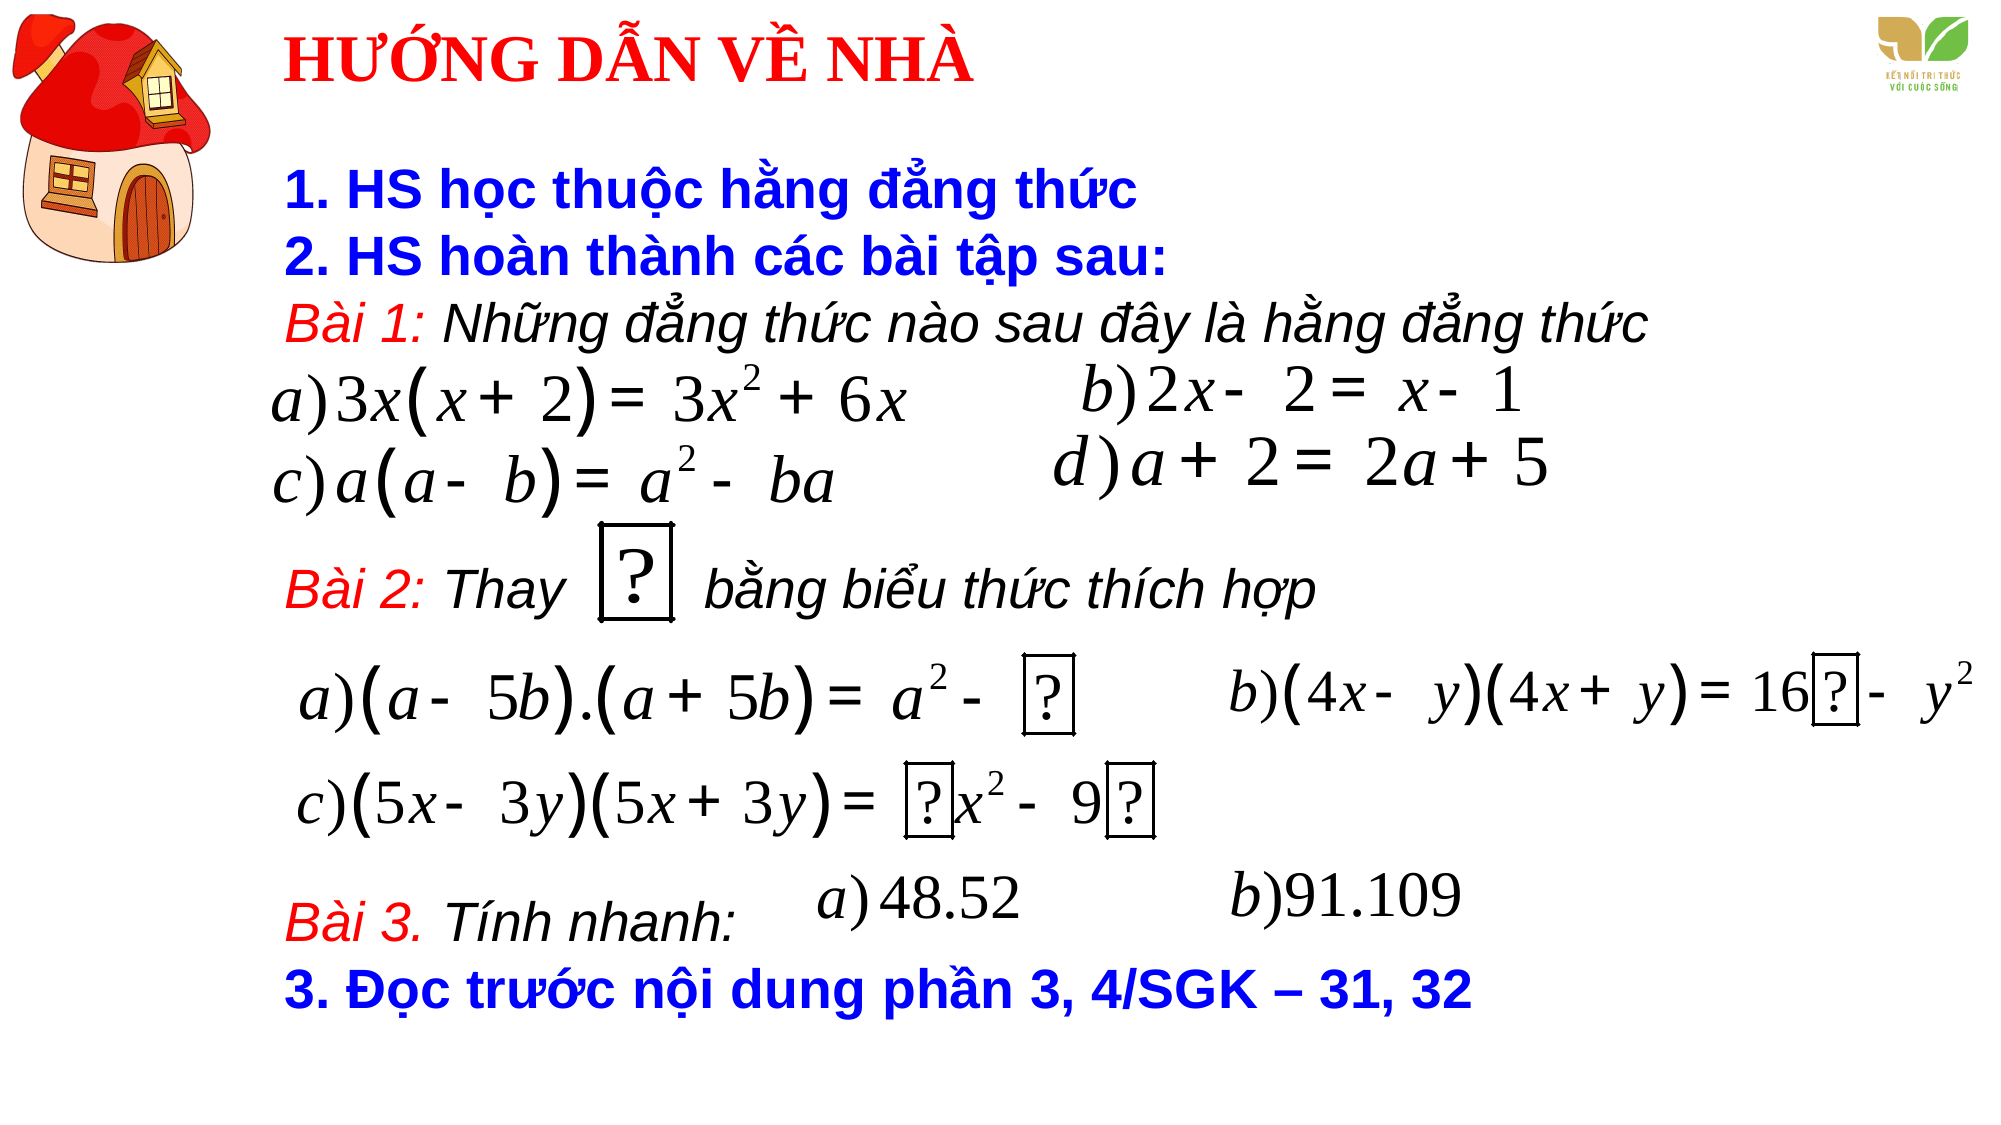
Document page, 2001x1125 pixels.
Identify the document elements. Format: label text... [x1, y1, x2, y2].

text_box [583, 508, 695, 636]
picture [0, 11, 223, 263]
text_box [259, 347, 921, 461]
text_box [287, 641, 1091, 749]
title 1. HS học thuộc hằng đẳng thức 2. HS hoàn thành các bài tập sau: Bài 1: Những đẳng thức nào sau đây là hằng đẳng thức Bài 2: Thay bằng biểu thức thích hợp Bài 3. Tính nhanh: 3. Đọc trước nội dung phần 3, 4/SGK – 31, 32 [270, 145, 2000, 943]
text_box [1071, 348, 1531, 417]
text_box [1221, 641, 1984, 747]
picture [1866, 0, 1980, 109]
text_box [263, 428, 852, 543]
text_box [806, 860, 1034, 946]
text_box HƯỚNG DẪN VỀ NHÀ [130, 6, 1128, 102]
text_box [1041, 419, 1561, 517]
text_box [288, 749, 1167, 861]
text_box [1221, 856, 1471, 944]
